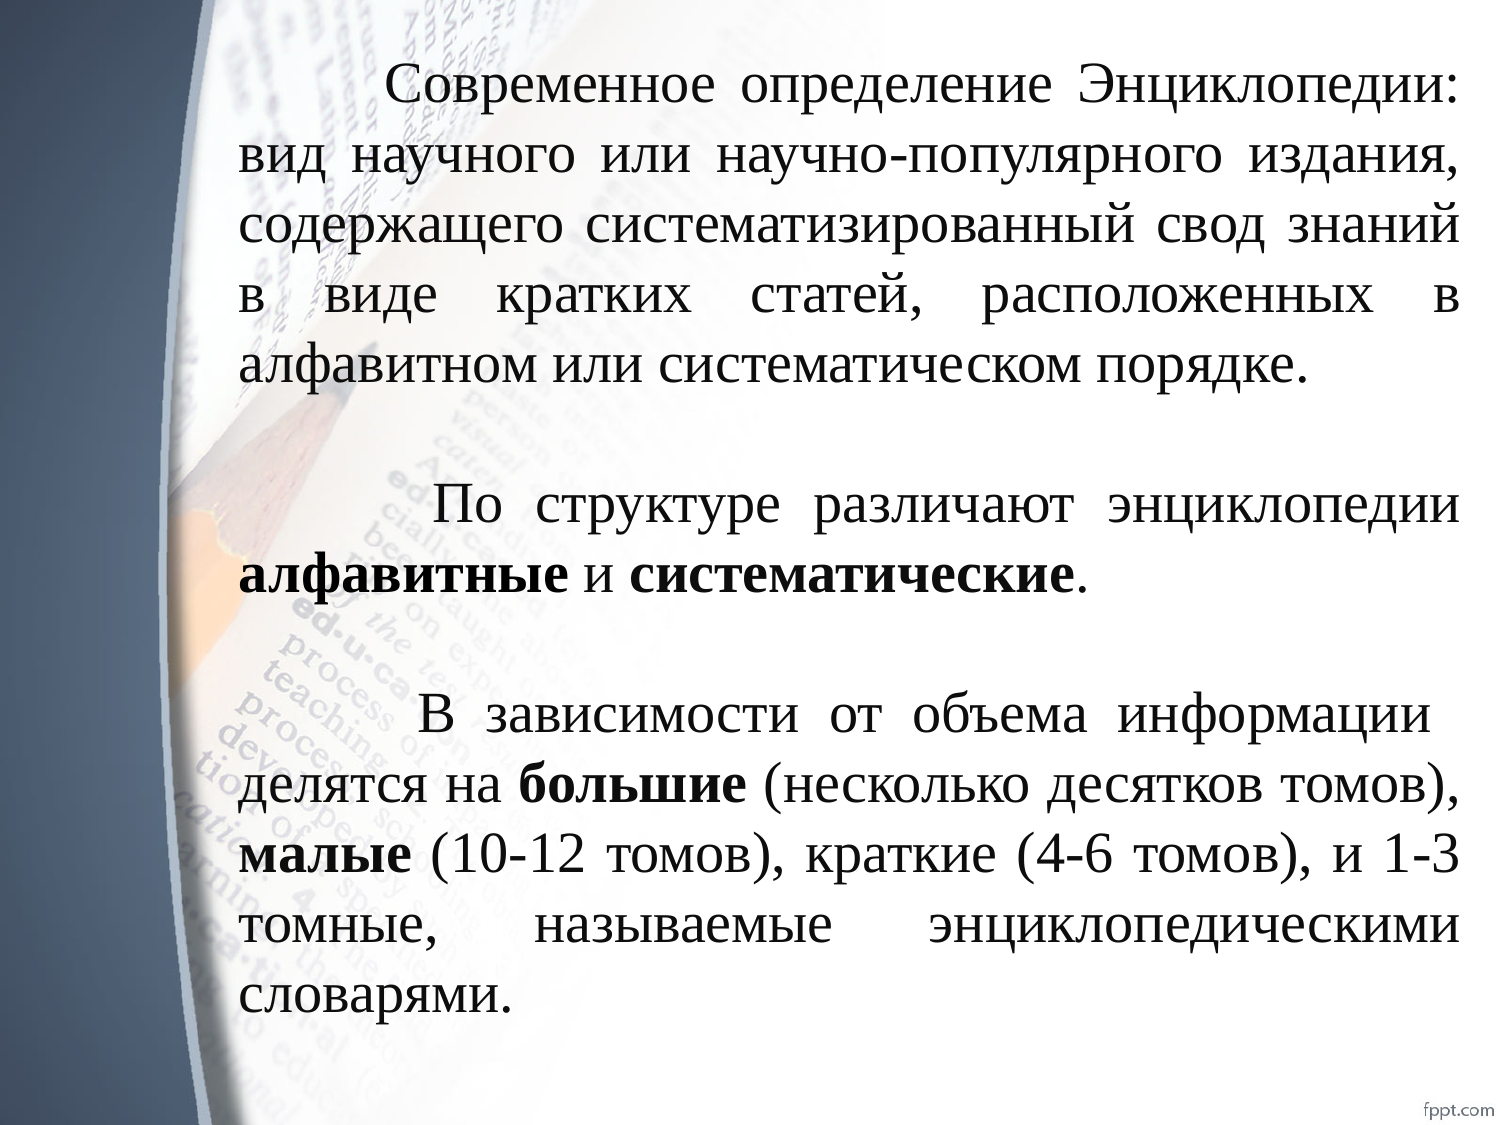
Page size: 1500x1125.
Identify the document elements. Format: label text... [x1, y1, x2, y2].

list Современное определение Энциклопедии: вид научного или научно-популярного издания, содержащего систематизированный свод знаний в виде кратких статей, расположенных в алфавитном или систематическом порядке. По структуре различают энциклопедии алфавитные и систематические. В зависимости от объема информации делятся на большие (несколько десятков томов), малые (10-12 томов), краткие (4-6 томов), и 1-3 томные, называемые энциклопедическими словарями. [223, 36, 1477, 538]
picture [0, 0, 1500, 1125]
